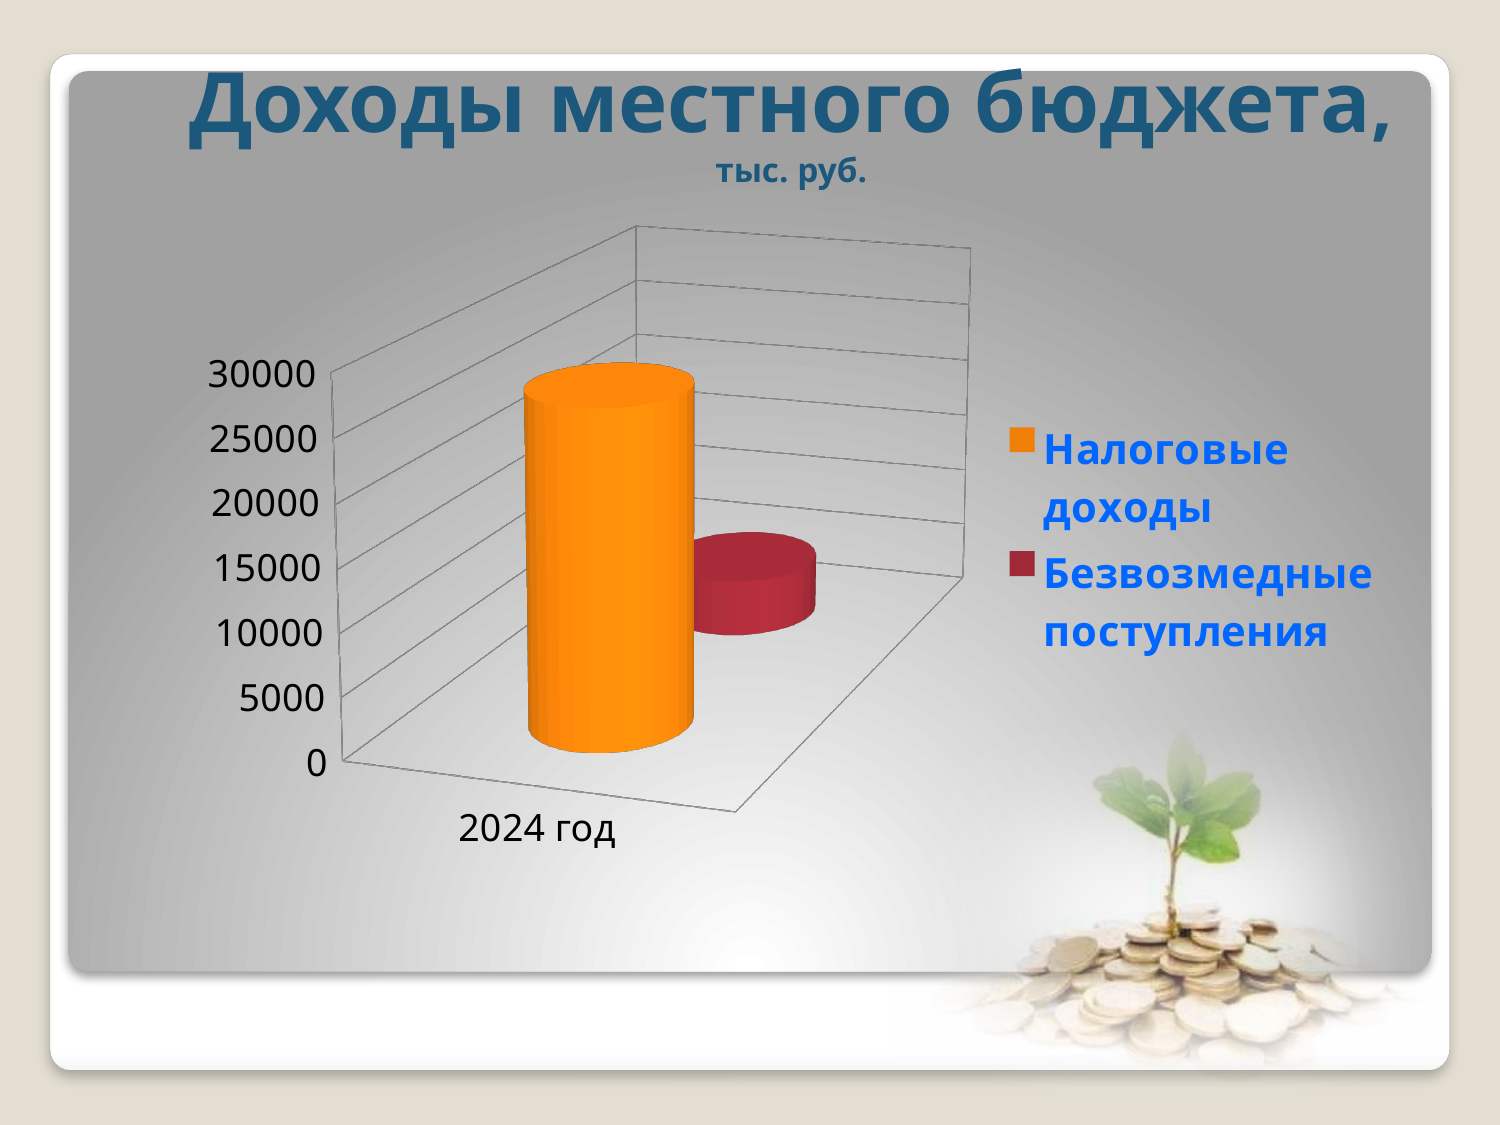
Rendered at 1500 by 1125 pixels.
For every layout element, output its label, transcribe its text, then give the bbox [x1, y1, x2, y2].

chart [182, 196, 1400, 882]
title Доходы местного бюджета, тыс. руб. [159, 30, 1424, 197]
picture [891, 697, 1462, 1125]
